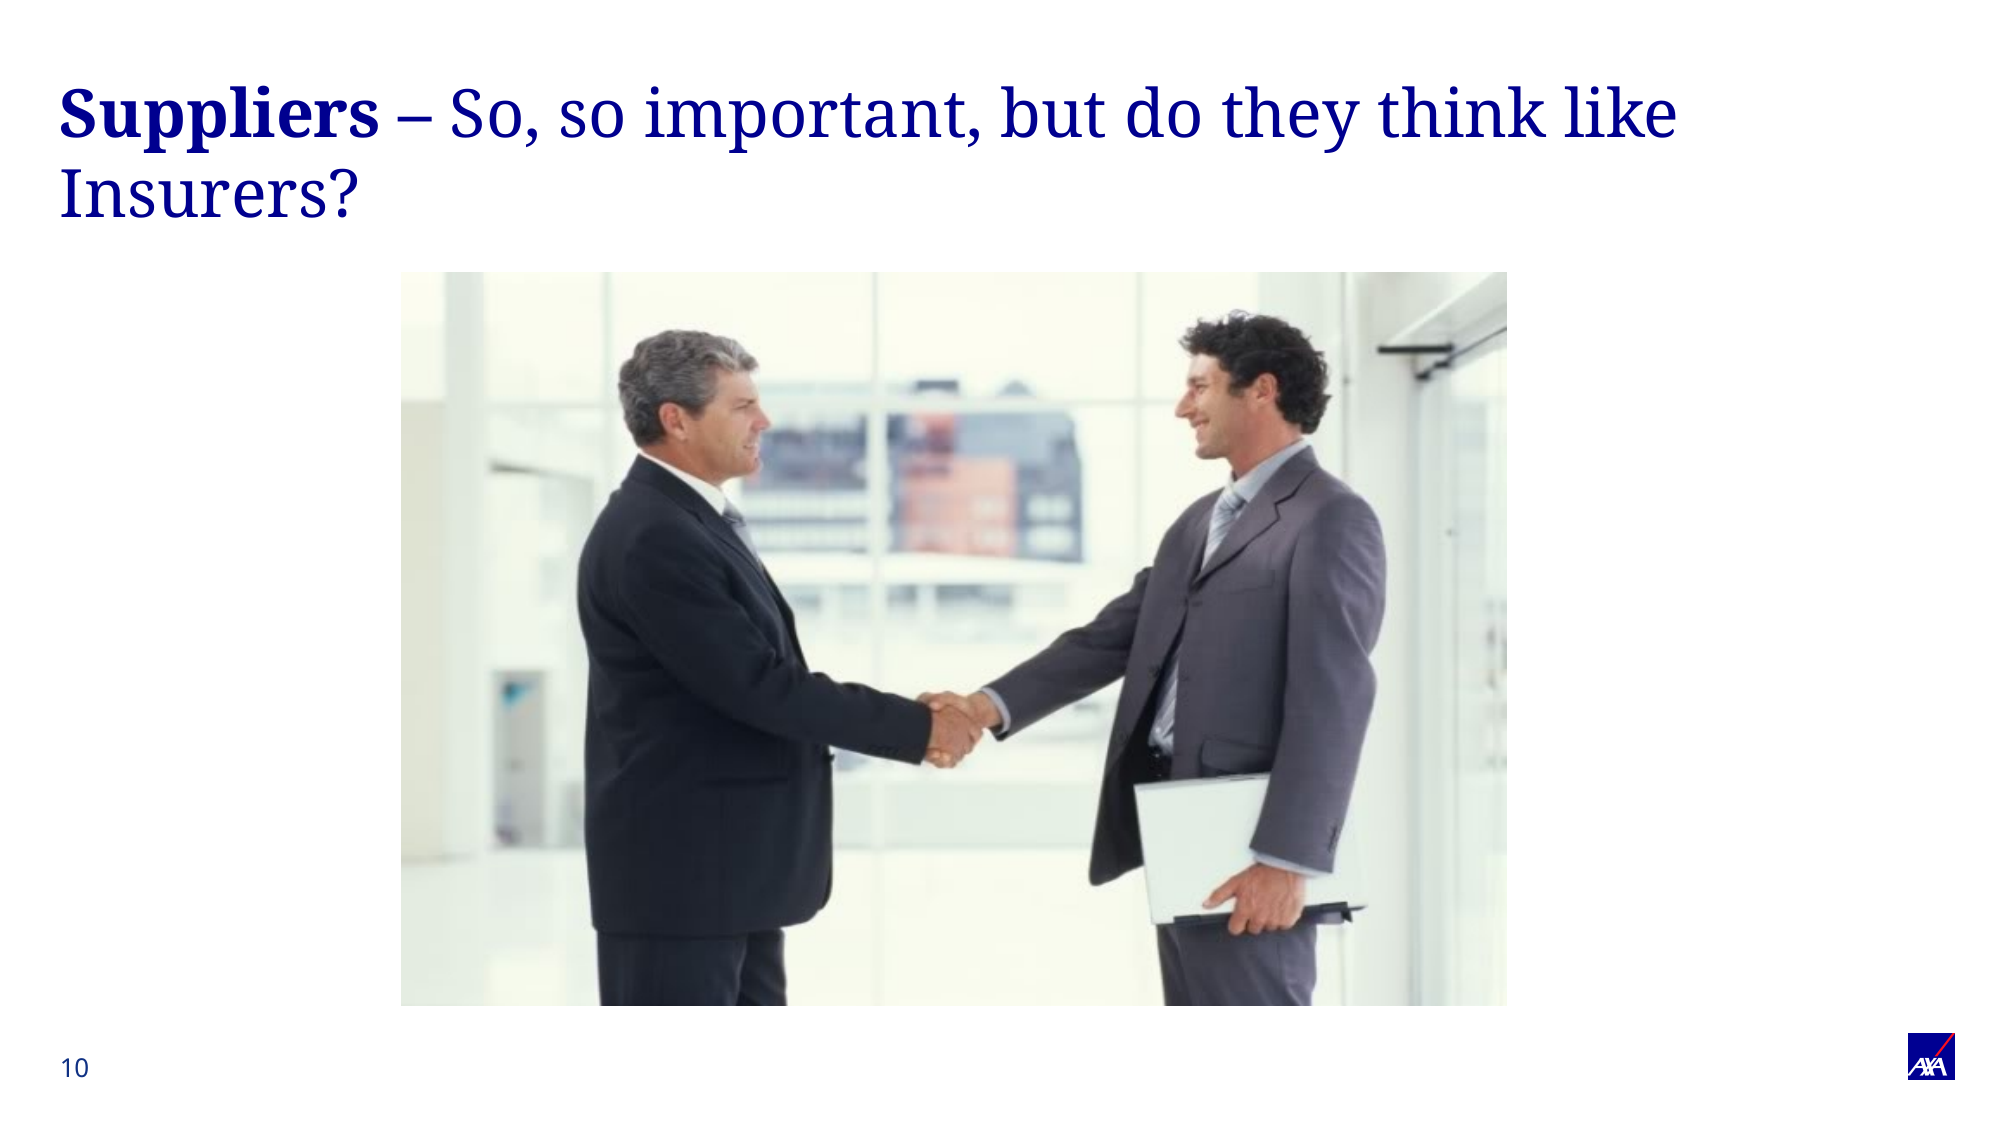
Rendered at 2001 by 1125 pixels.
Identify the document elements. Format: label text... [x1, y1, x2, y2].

picture [1908, 1033, 1955, 1080]
title Suppliers – So, so important, but do they think like Insurers? [59, 70, 1941, 145]
slide_number 10 [59, 1051, 115, 1088]
picture [400, 272, 1507, 1006]
